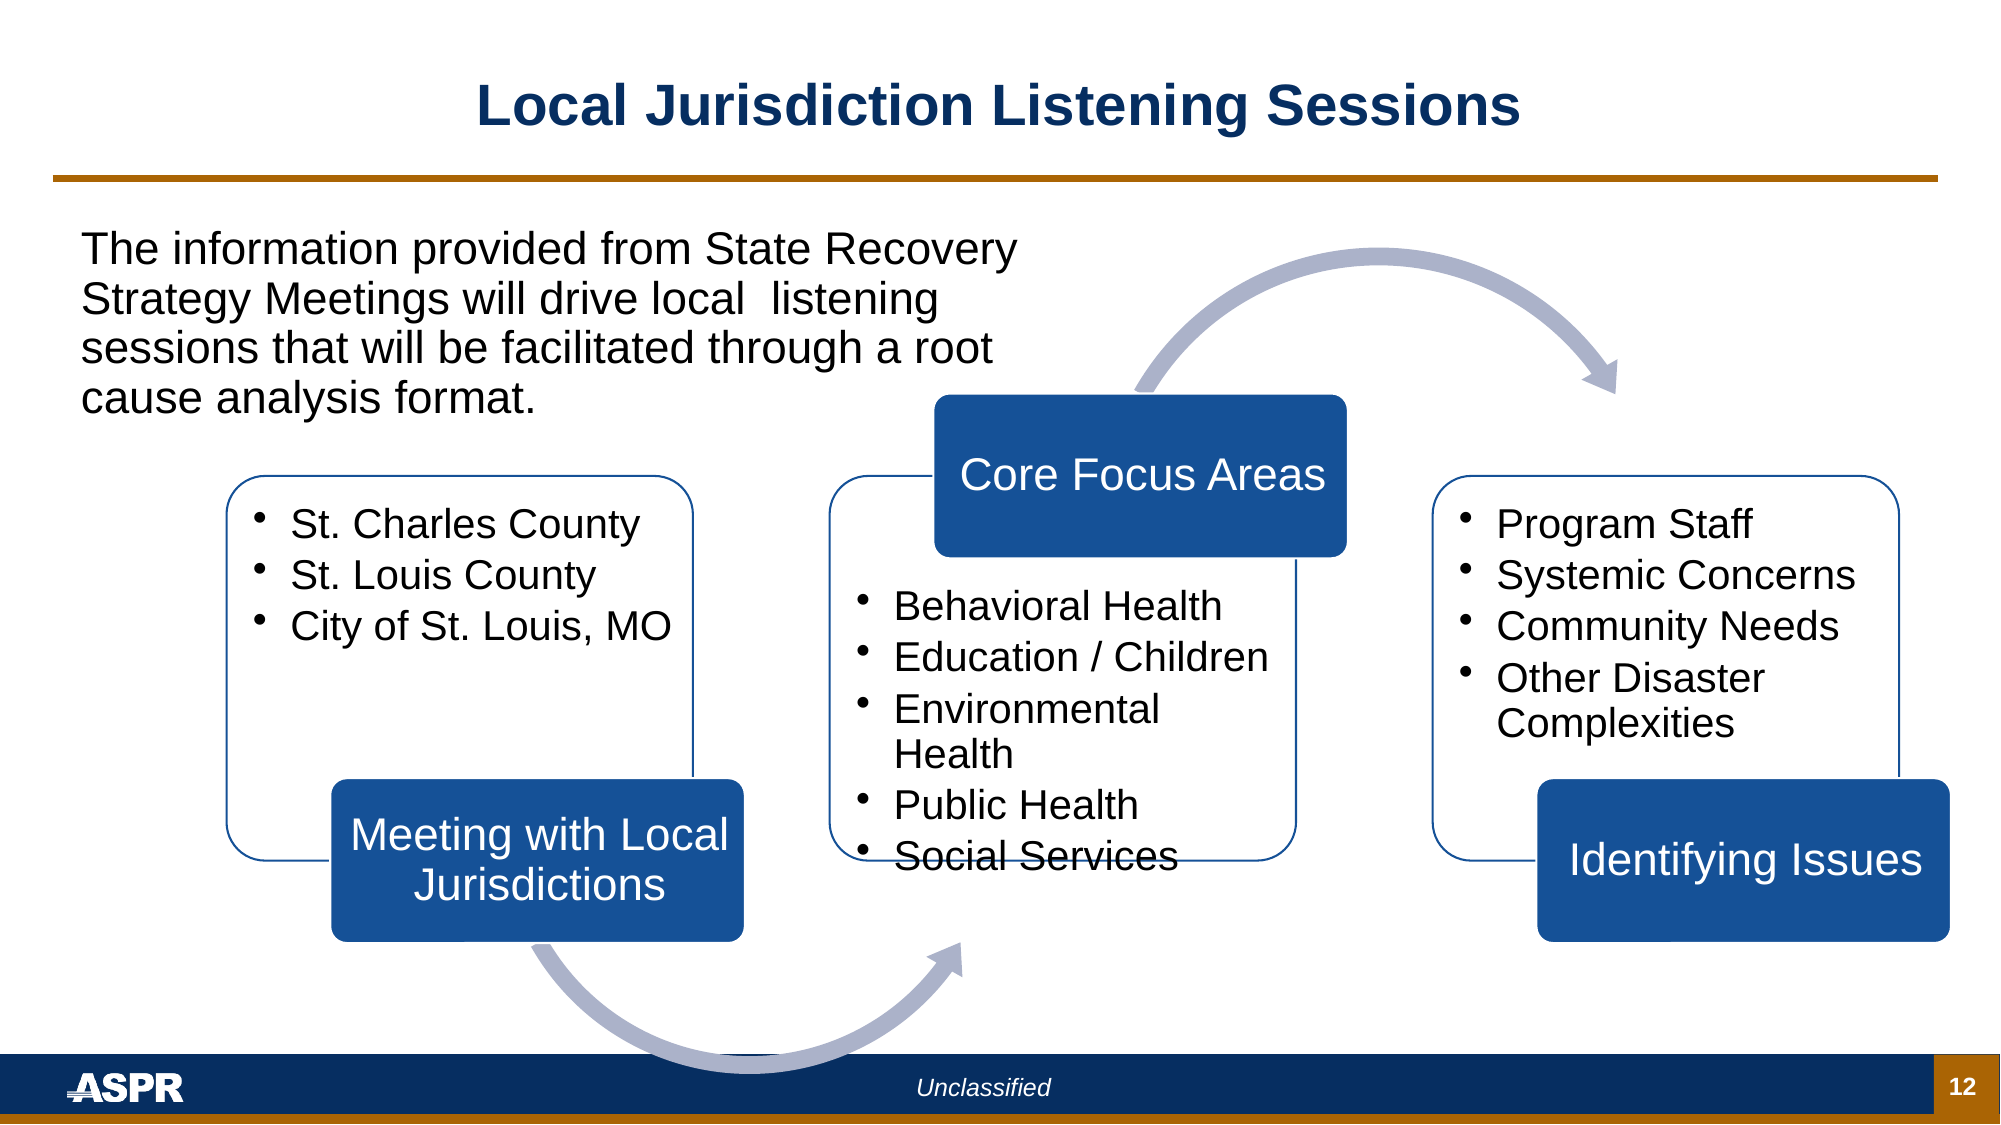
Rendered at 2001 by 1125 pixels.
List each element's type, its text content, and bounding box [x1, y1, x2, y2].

list The information provided from State Recovery Strategy Meetings will drive local listening sessions that will be facilitated through a root cause analysis format. [65, 217, 1089, 438]
picture [66, 1072, 184, 1102]
title Local Jurisdiction Listening Sessions [137, 27, 1863, 186]
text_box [226, 269, 1952, 1068]
